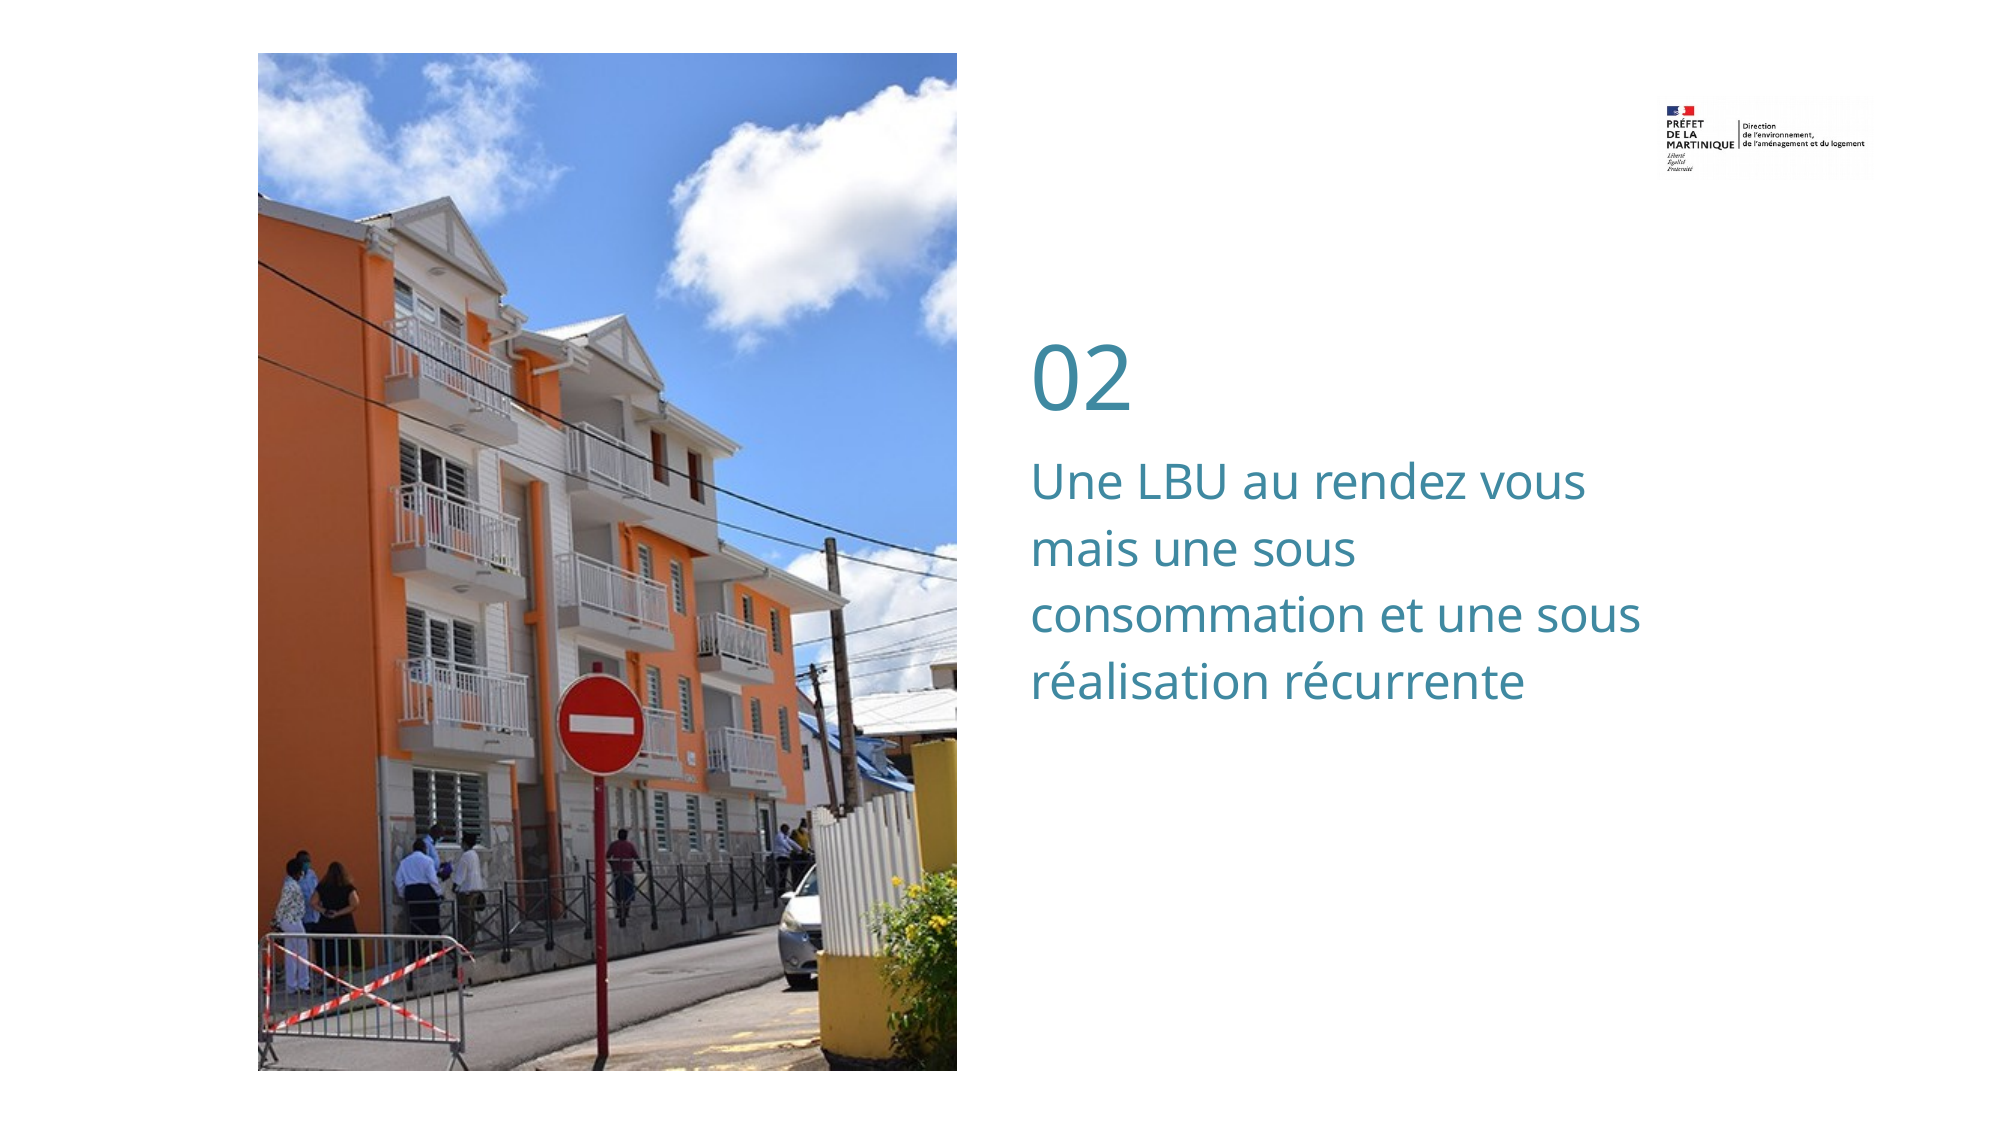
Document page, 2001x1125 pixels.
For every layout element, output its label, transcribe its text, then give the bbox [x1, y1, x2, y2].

picture [1657, 96, 1874, 180]
picture [257, 53, 957, 1071]
title 02 Une LBU au rendez vous mais une sous consommation et une sous réalisation récurrente [1028, 276, 1676, 710]
